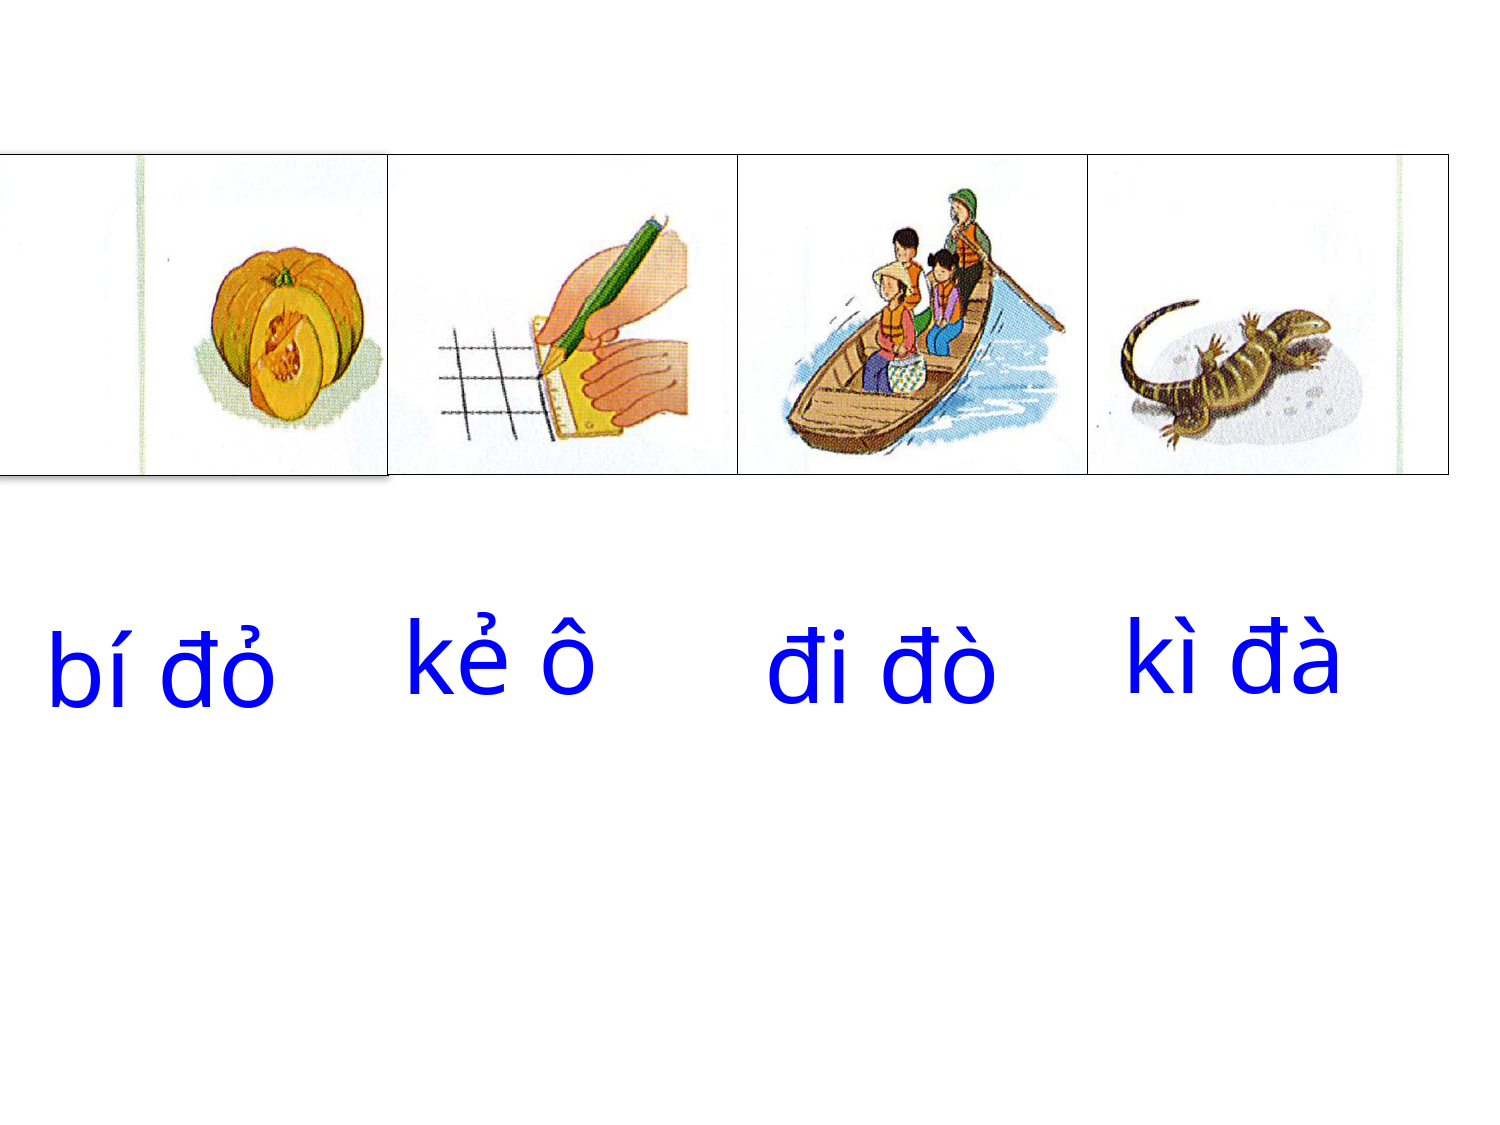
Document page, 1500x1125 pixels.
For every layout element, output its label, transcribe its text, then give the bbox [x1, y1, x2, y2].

text_box đi đò [749, 595, 1075, 731]
text_box kì đà [1107, 586, 1433, 721]
picture [0, 154, 1449, 476]
text_box bí đỏ [29, 600, 355, 735]
text_box kẻ ô [387, 587, 713, 723]
